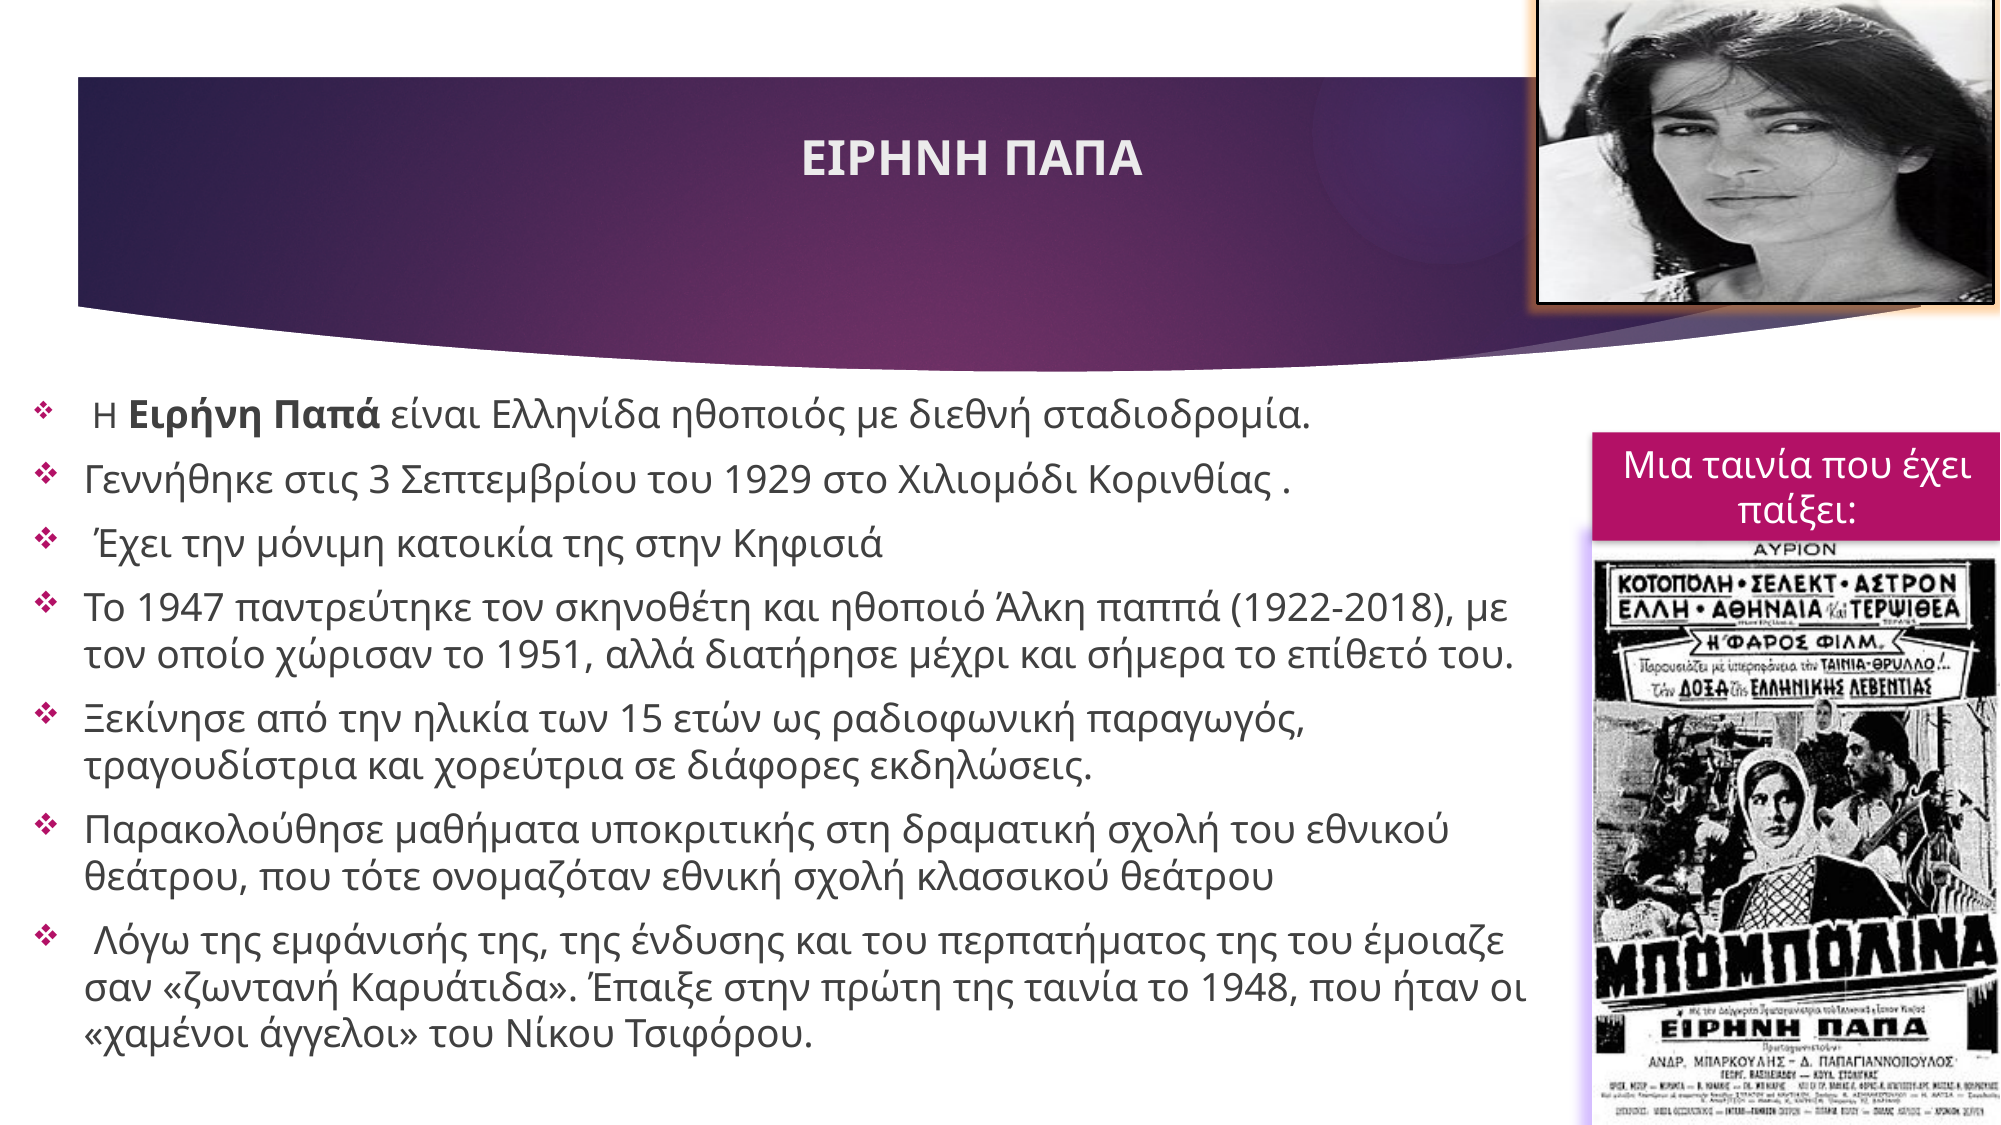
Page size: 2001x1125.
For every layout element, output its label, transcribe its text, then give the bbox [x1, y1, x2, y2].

text_box Μια ταινία που έχει παίξει: [1591, 431, 2000, 539]
title ΕΙΡΗΝΗ ΠΑΠΑ [190, 119, 1527, 193]
list Η Ειρήνη Παπά είναι Ελληνίδα ηθοποιός με διεθνή σταδιοδρομία. Γεννήθηκε στις 3 Σεπτεμβρίου του 1929 στο Χιλιομόδι Κορινθίας . Έχει την μόνιμη κατοικία της στην Κηφισιά Το 1947 παντρεύτηκε τον σκηνοθέτη και ηθοποιό Άλκη παππά (1922-2018), με τον οποίο χώρισαν το 1951, αλλά διατήρησε μέχρι και σήμερα το επίθετό του. Ξεκίνησε από την ηλικία των 15 ετών ως ραδιοφωνική παραγωγός, τραγουδίστρια και χορεύτρια σε διάφορες εκδηλώσεις. Παρακολούθησε μαθήματα υποκριτικής στη δραματική σχολή του εθνικού θεάτρου, που τότε ονομαζόταν εθνική σχολή κλασσικού θεάτρου Λόγω της εμφάνισής της, της ένδυσης και του περπατήματος της του έμοιαζε σαν «ζωντανή Καρυάτιδα». Έπαιξε στην πρώτη της ταινία το 1948, που ήταν οι «χαμένοι άγγελοι» του Νίκου Τσιφόρου. [17, 382, 1593, 1071]
picture [1539, 0, 1992, 302]
picture [1592, 540, 2000, 1125]
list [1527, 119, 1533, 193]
